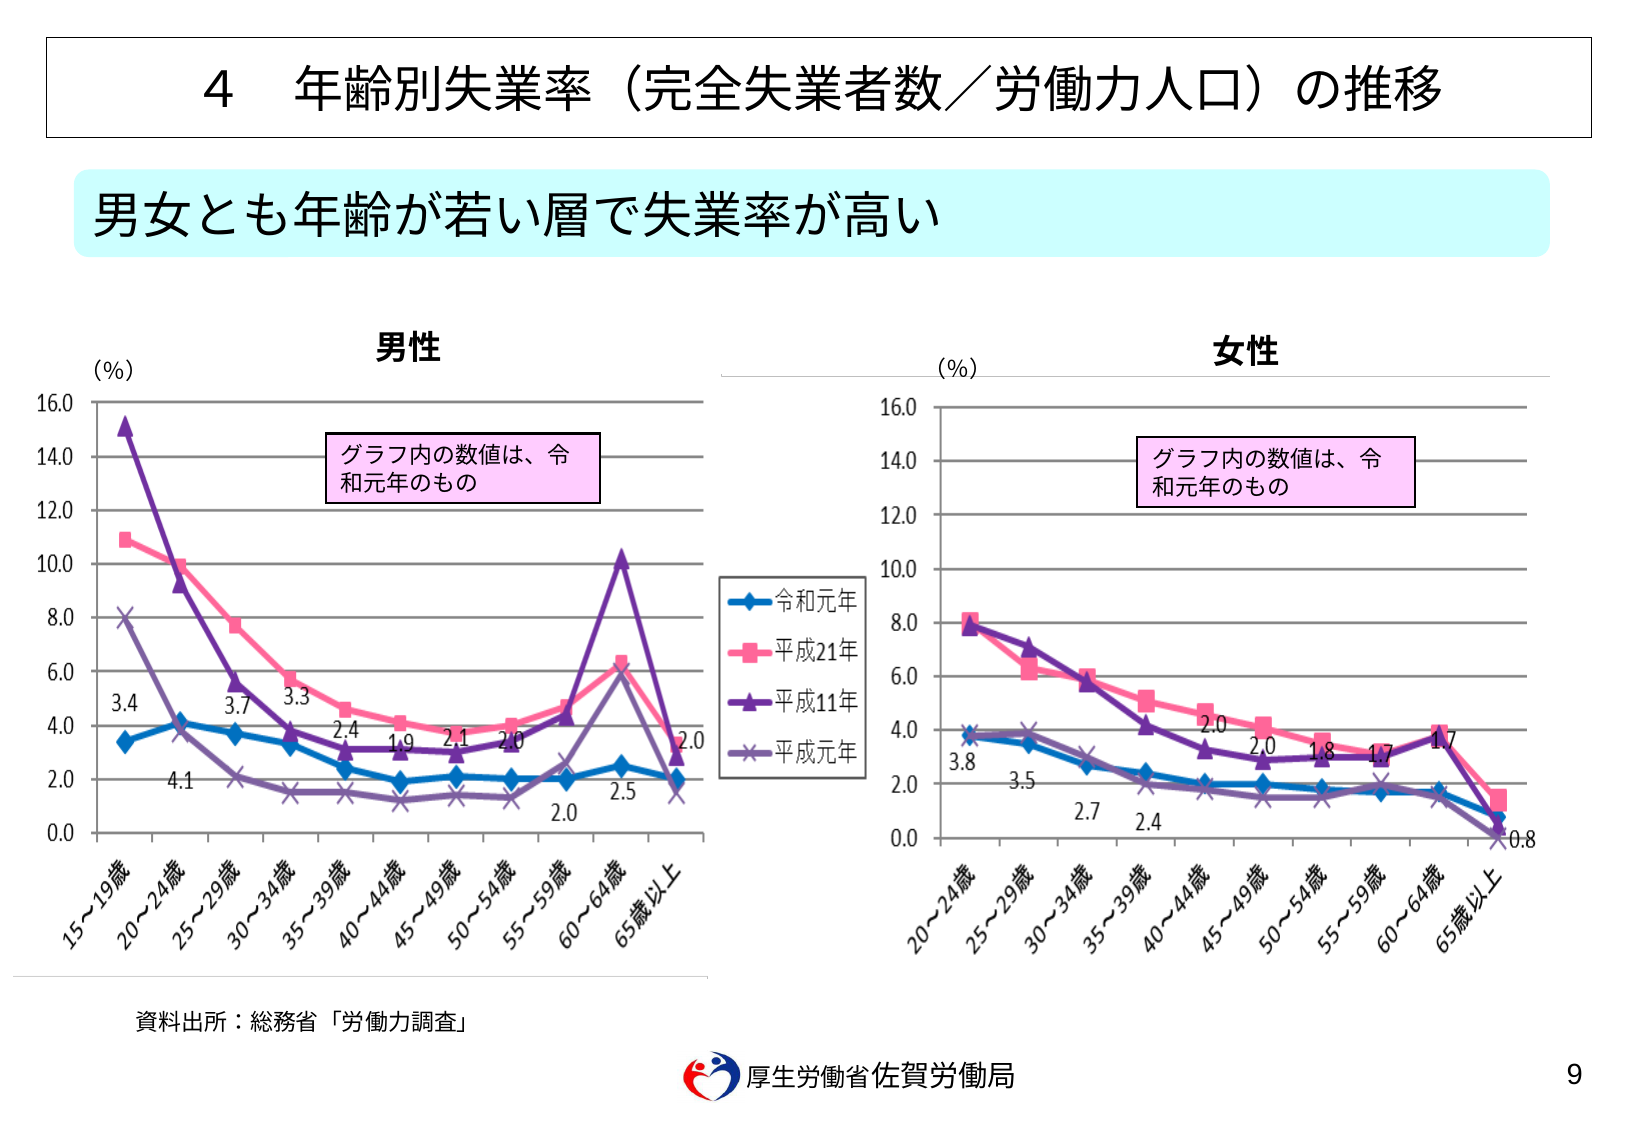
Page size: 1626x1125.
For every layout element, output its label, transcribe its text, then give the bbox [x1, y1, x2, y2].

text_box （％） [73, 340, 155, 373]
picture [13, 374, 1551, 979]
slide_number 9 [1218, 1047, 1598, 1125]
text_box 男性 [300, 319, 518, 373]
title ４ 年齢別失業率（完全失業者数／労働力人口）の推移 [46, 37, 1592, 138]
text_box 女性 [1137, 322, 1355, 373]
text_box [676, 1049, 1097, 1103]
text_box 男女とも年齢が若い層で失業率が高い [73, 169, 1550, 258]
text_box 資料出所：総務省「労働力調査」 [120, 1000, 623, 1043]
text_box （％） [917, 338, 999, 373]
